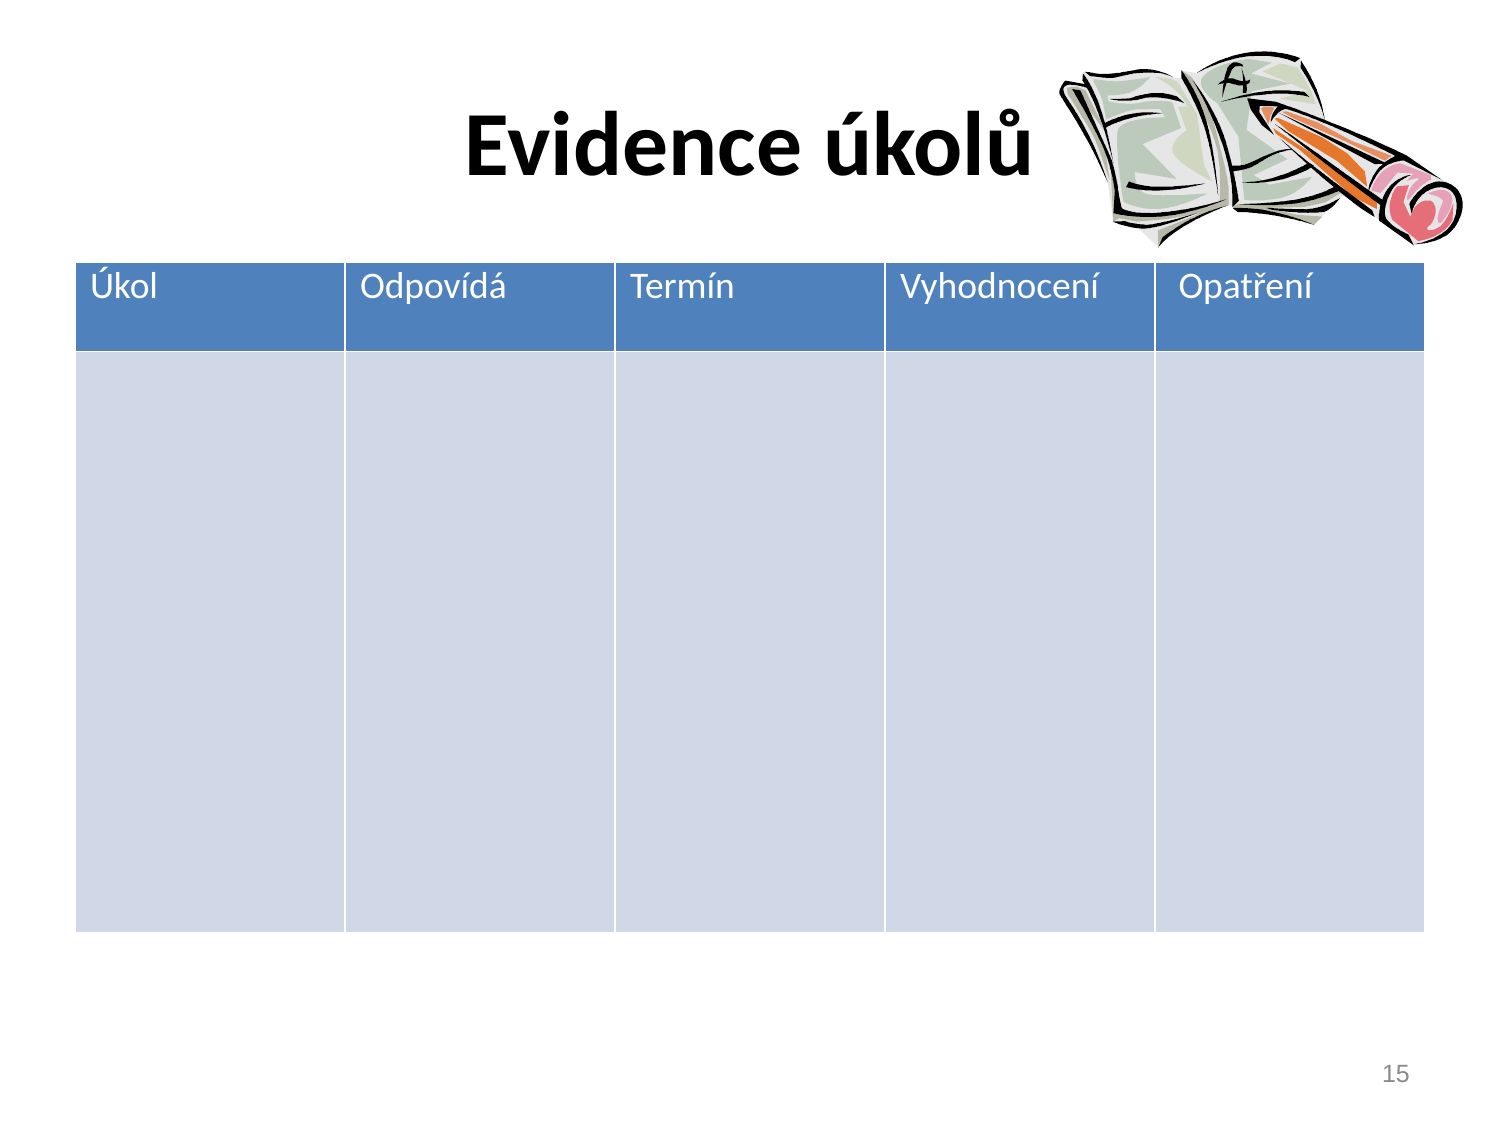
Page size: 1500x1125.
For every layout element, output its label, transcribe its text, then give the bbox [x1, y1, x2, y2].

table_header Opatření [1156, 263, 1424, 351]
table_cell [616, 352, 884, 932]
table_header Odpovídá [346, 263, 614, 351]
table_header Vyhodnocení [886, 263, 1154, 351]
table_cell [346, 352, 614, 932]
picture [1054, 46, 1468, 253]
table_cell [1156, 352, 1424, 932]
slide_number 15 [1074, 1042, 1425, 1103]
table_cell [886, 352, 1154, 932]
table_cell [76, 352, 344, 932]
table_header Úkol [76, 263, 344, 351]
title Evidence úkolů [74, 44, 1426, 233]
table_header Termín [616, 263, 884, 351]
